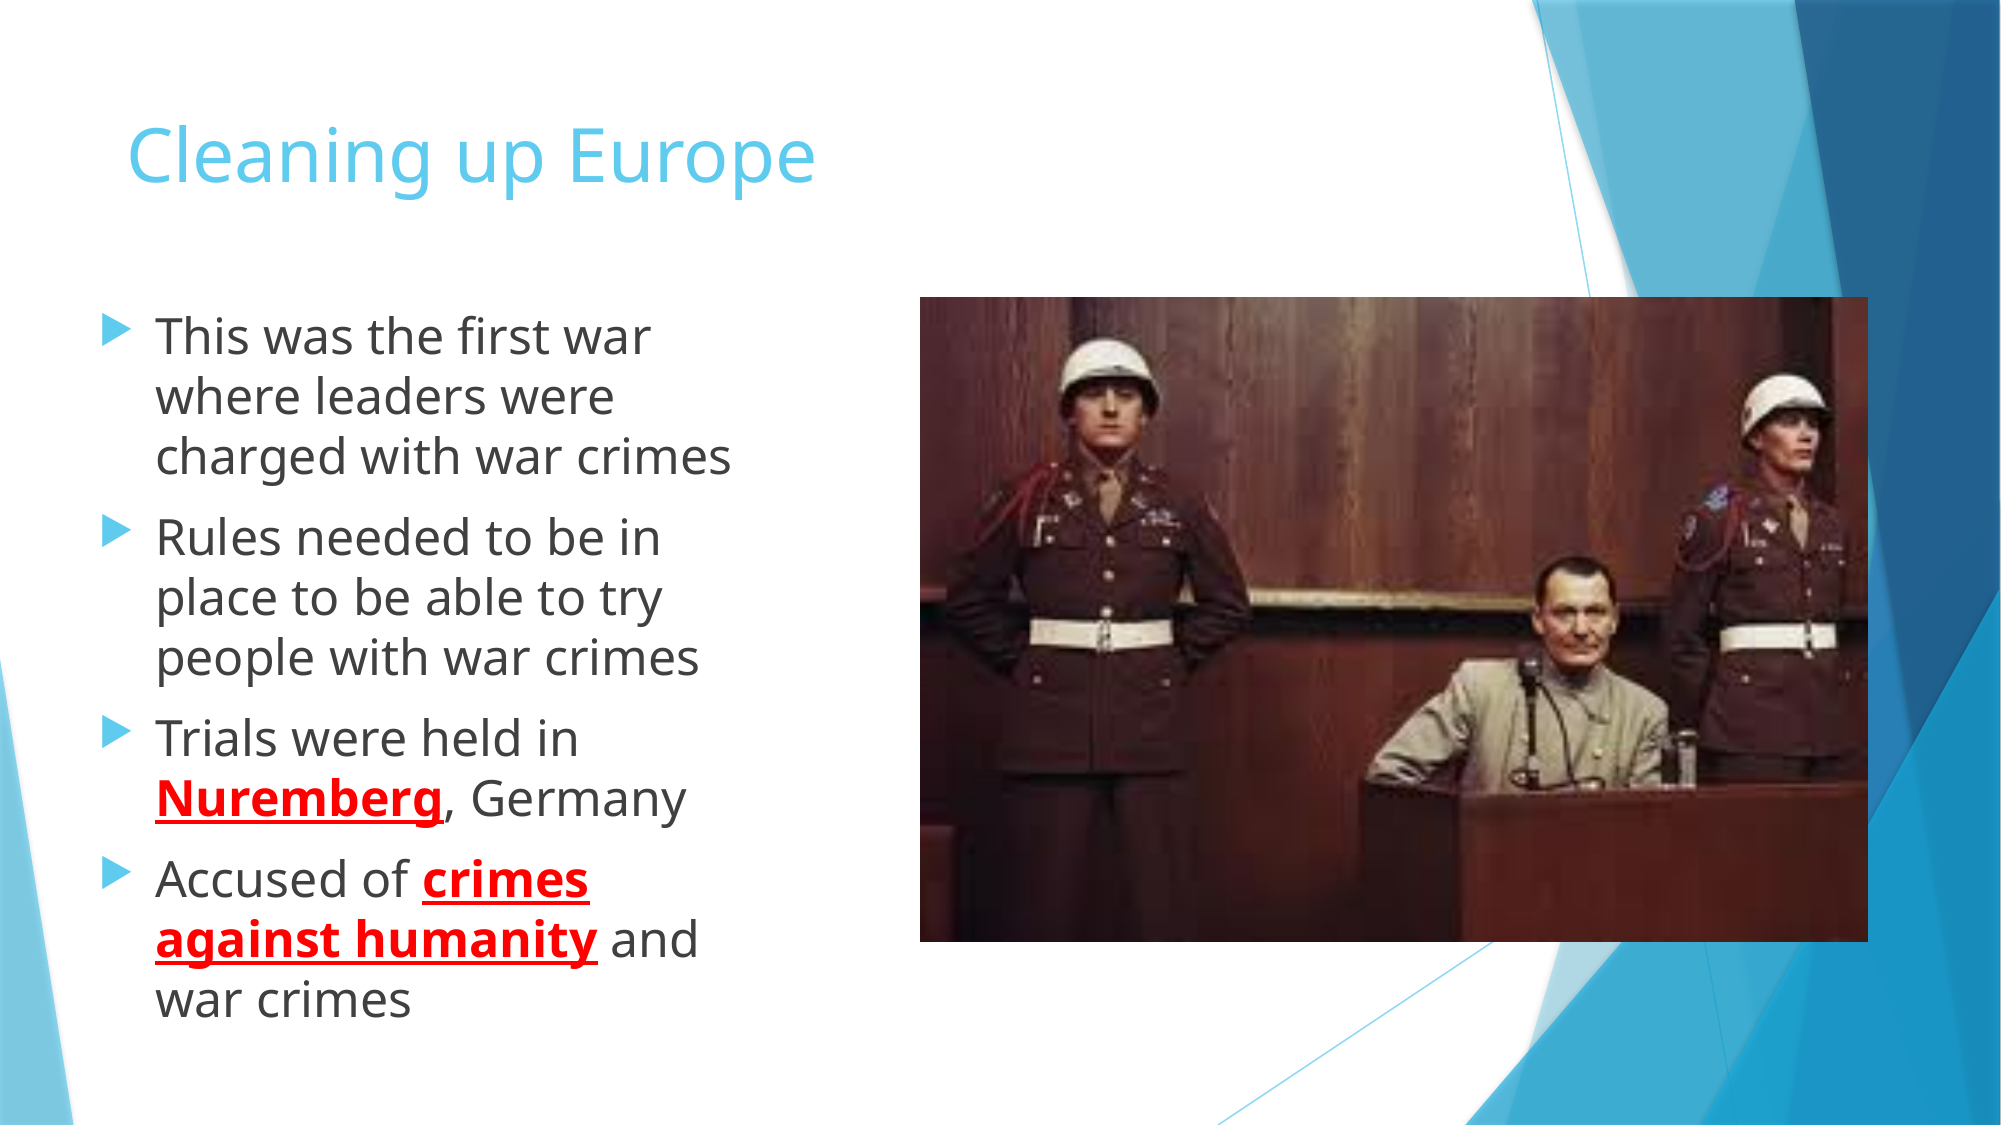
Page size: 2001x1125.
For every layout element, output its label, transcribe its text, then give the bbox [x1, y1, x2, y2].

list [920, 296, 1868, 942]
title Cleaning up Europe [111, 99, 1522, 317]
list This was the first war where leaders were charged with war crimes Rules needed to be in place to be able to try people with war crimes Trials were held in Nuremberg, Germany Accused of crimes against humanity and war crimes [83, 297, 770, 934]
